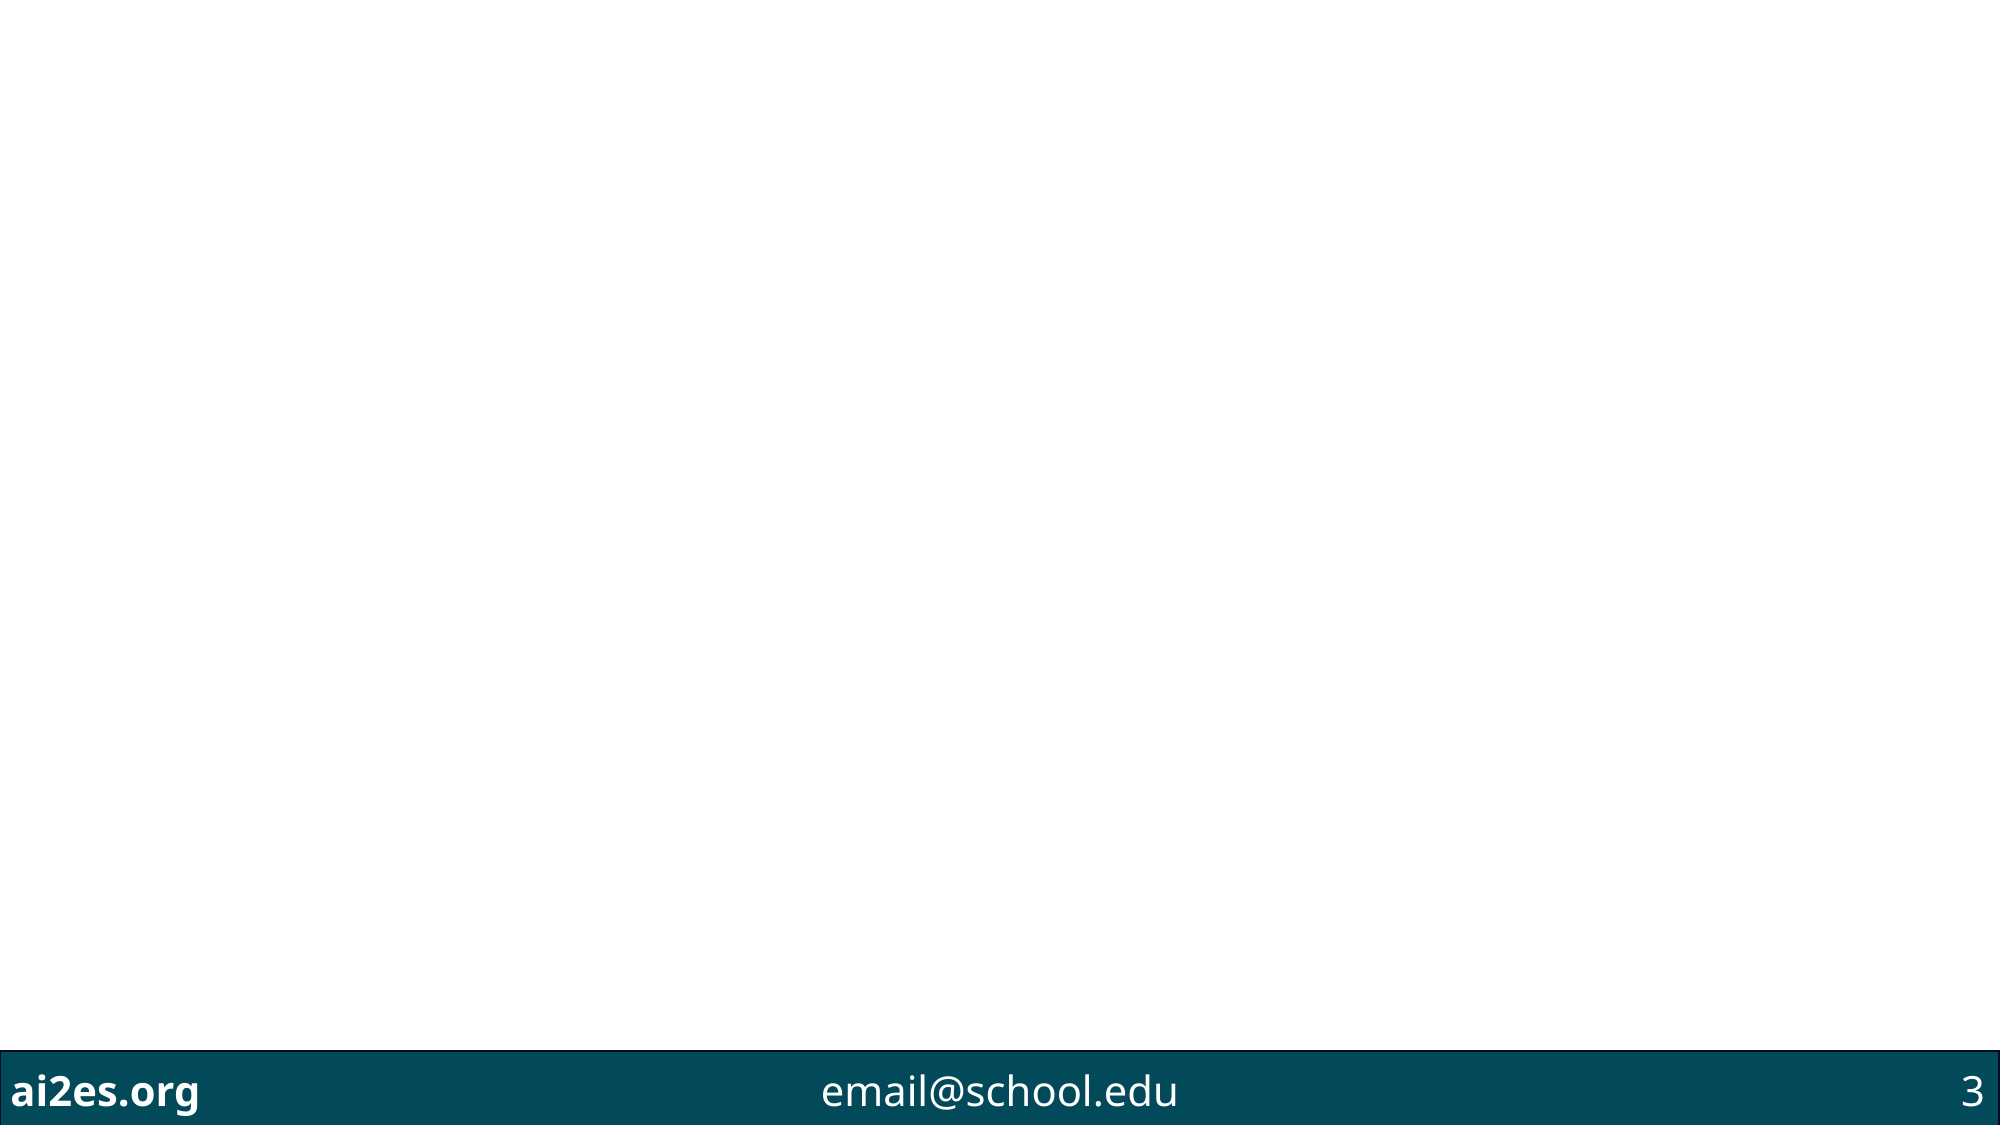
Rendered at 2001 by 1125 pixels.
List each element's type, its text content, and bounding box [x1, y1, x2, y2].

slide_number 3 [1550, 1063, 2000, 1124]
footer email@school.edu [662, 1057, 1338, 1117]
